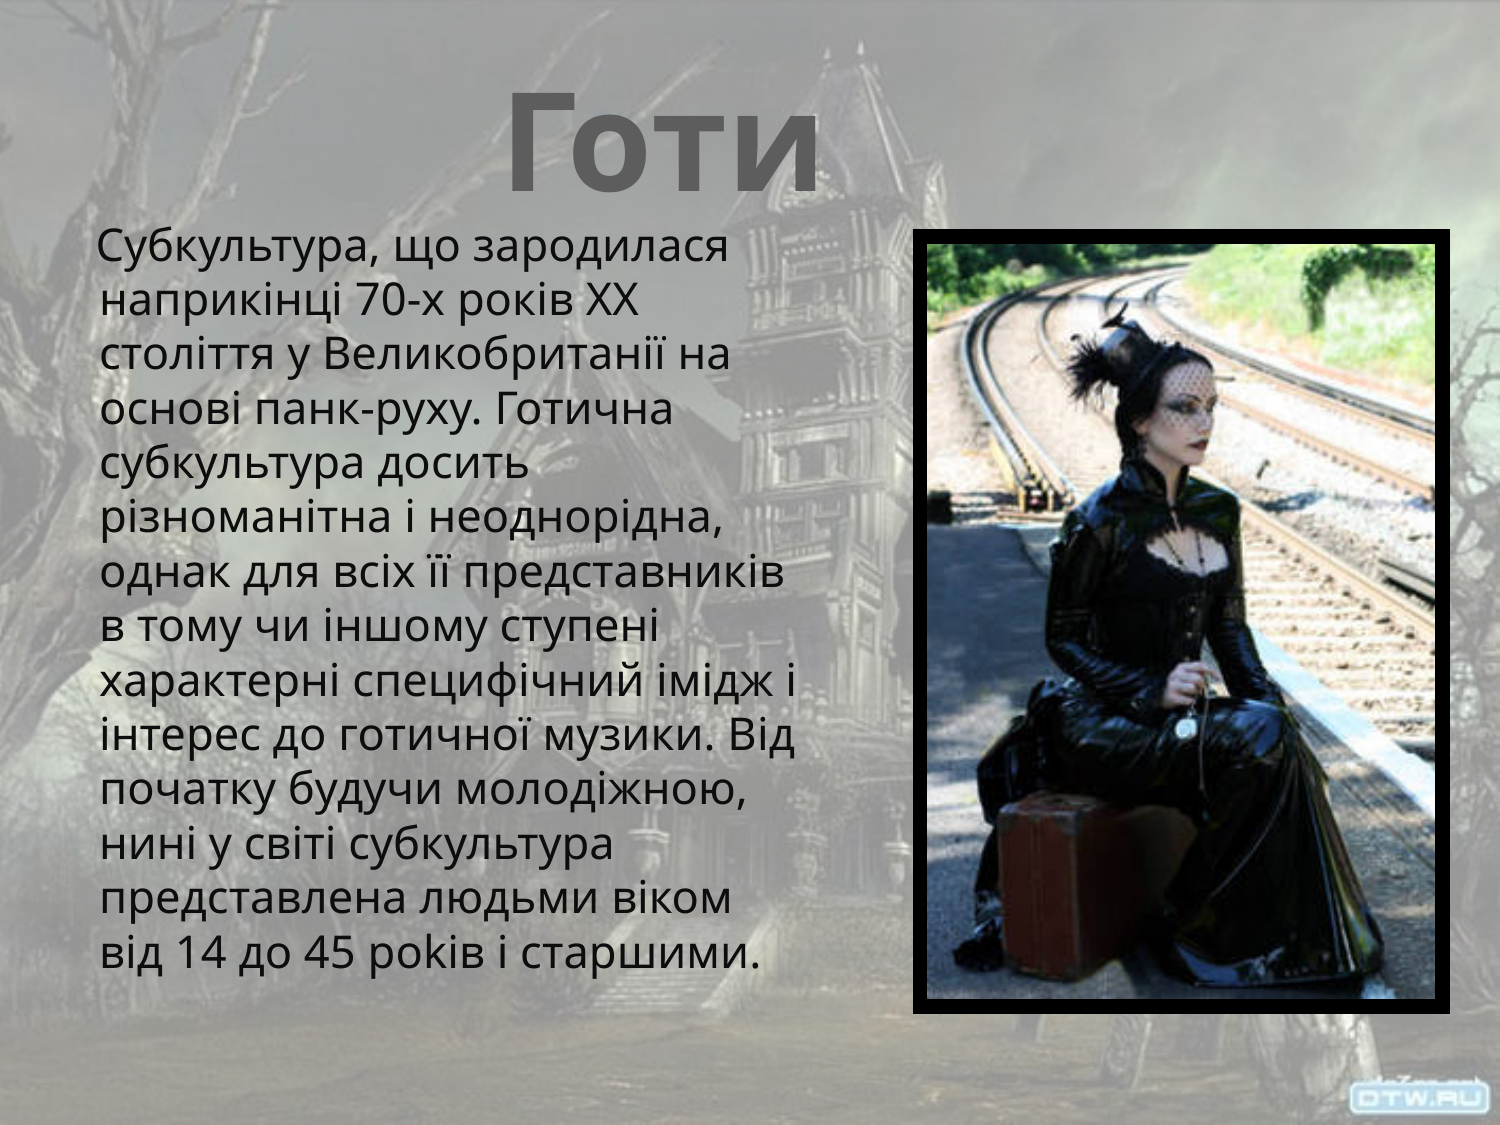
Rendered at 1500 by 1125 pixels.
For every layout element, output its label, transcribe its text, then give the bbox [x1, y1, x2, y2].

list Субкультура, що зародилася наприкiнцi 70-х рокiв XX столiття у Великобританiї на основi панк-руху. Готична субкультура досить різноманiтна i неоднорiдна, однак для всiх її представникiв в тому чи iншому ступенi характернi специфiчний iмiдж i iнтерес до готичної музики. Вiд початку будучи молодiжною, нинi у свiтi субкультура представлена людьми вiком вiд 14 до 45 роkiв i старшими. [29, 208, 821, 994]
picture [926, 243, 1436, 1000]
title Готи [0, 42, 1350, 231]
